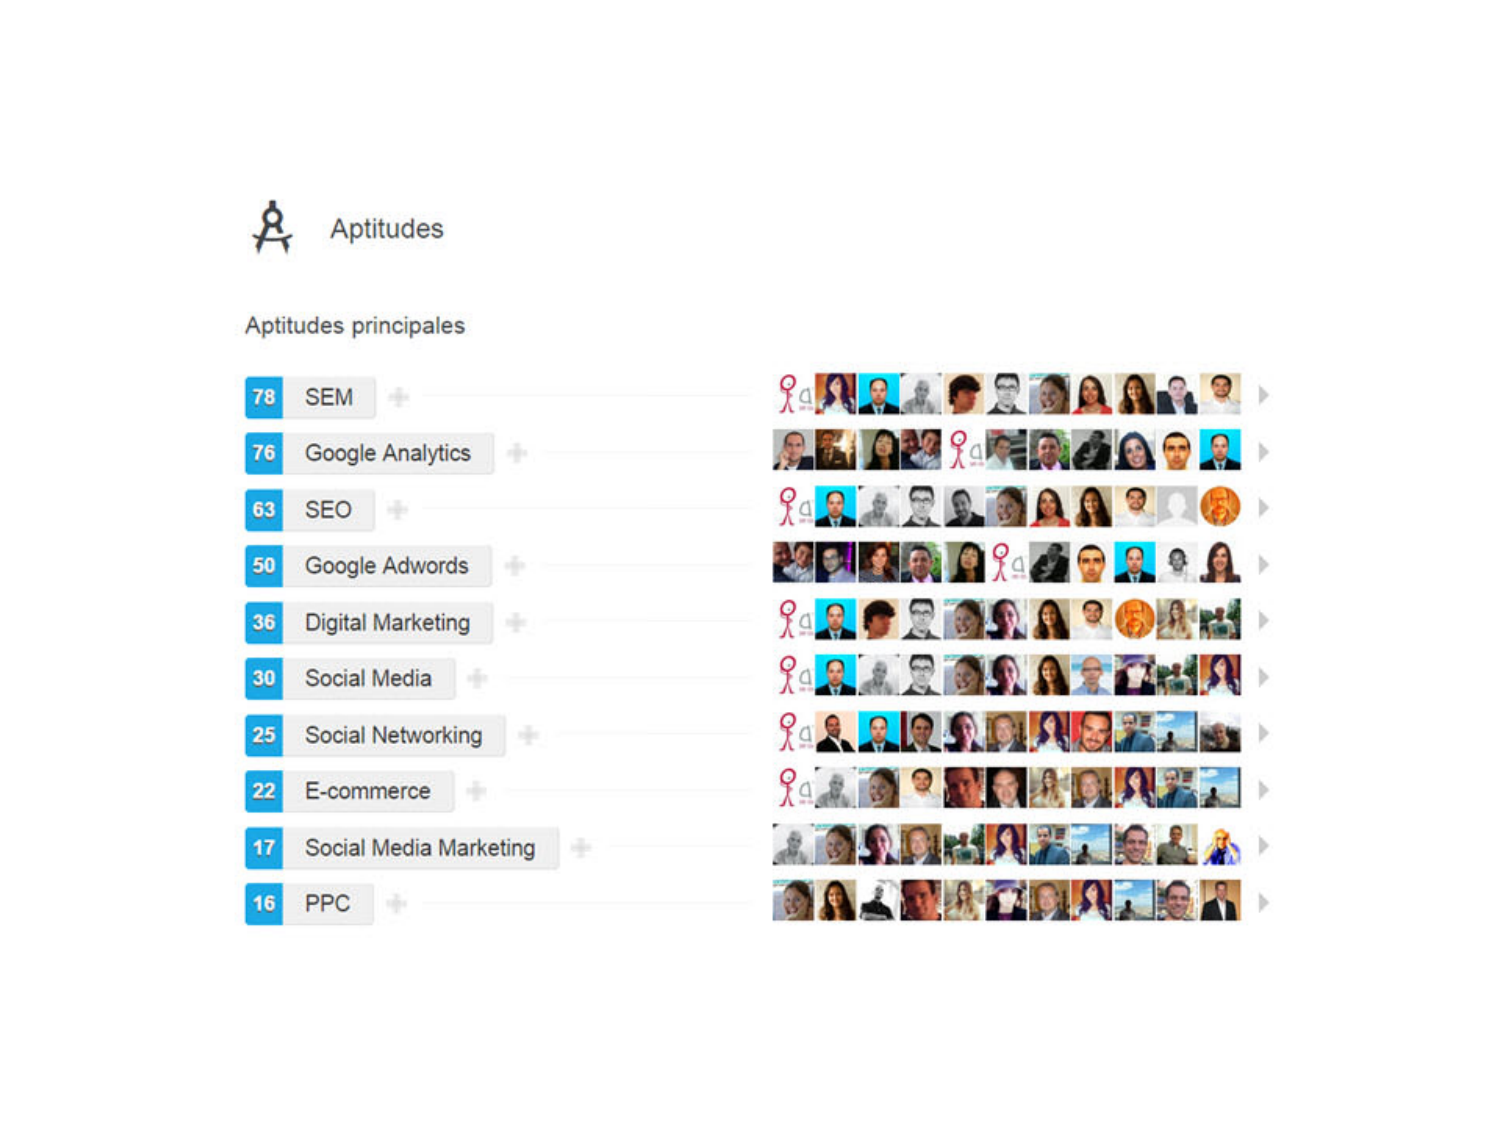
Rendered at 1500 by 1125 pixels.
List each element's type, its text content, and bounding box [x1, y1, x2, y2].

picture [85, 187, 1414, 938]
title HERRAMIENTAS DE PRESENTACIÓN [75, 45, 1425, 233]
